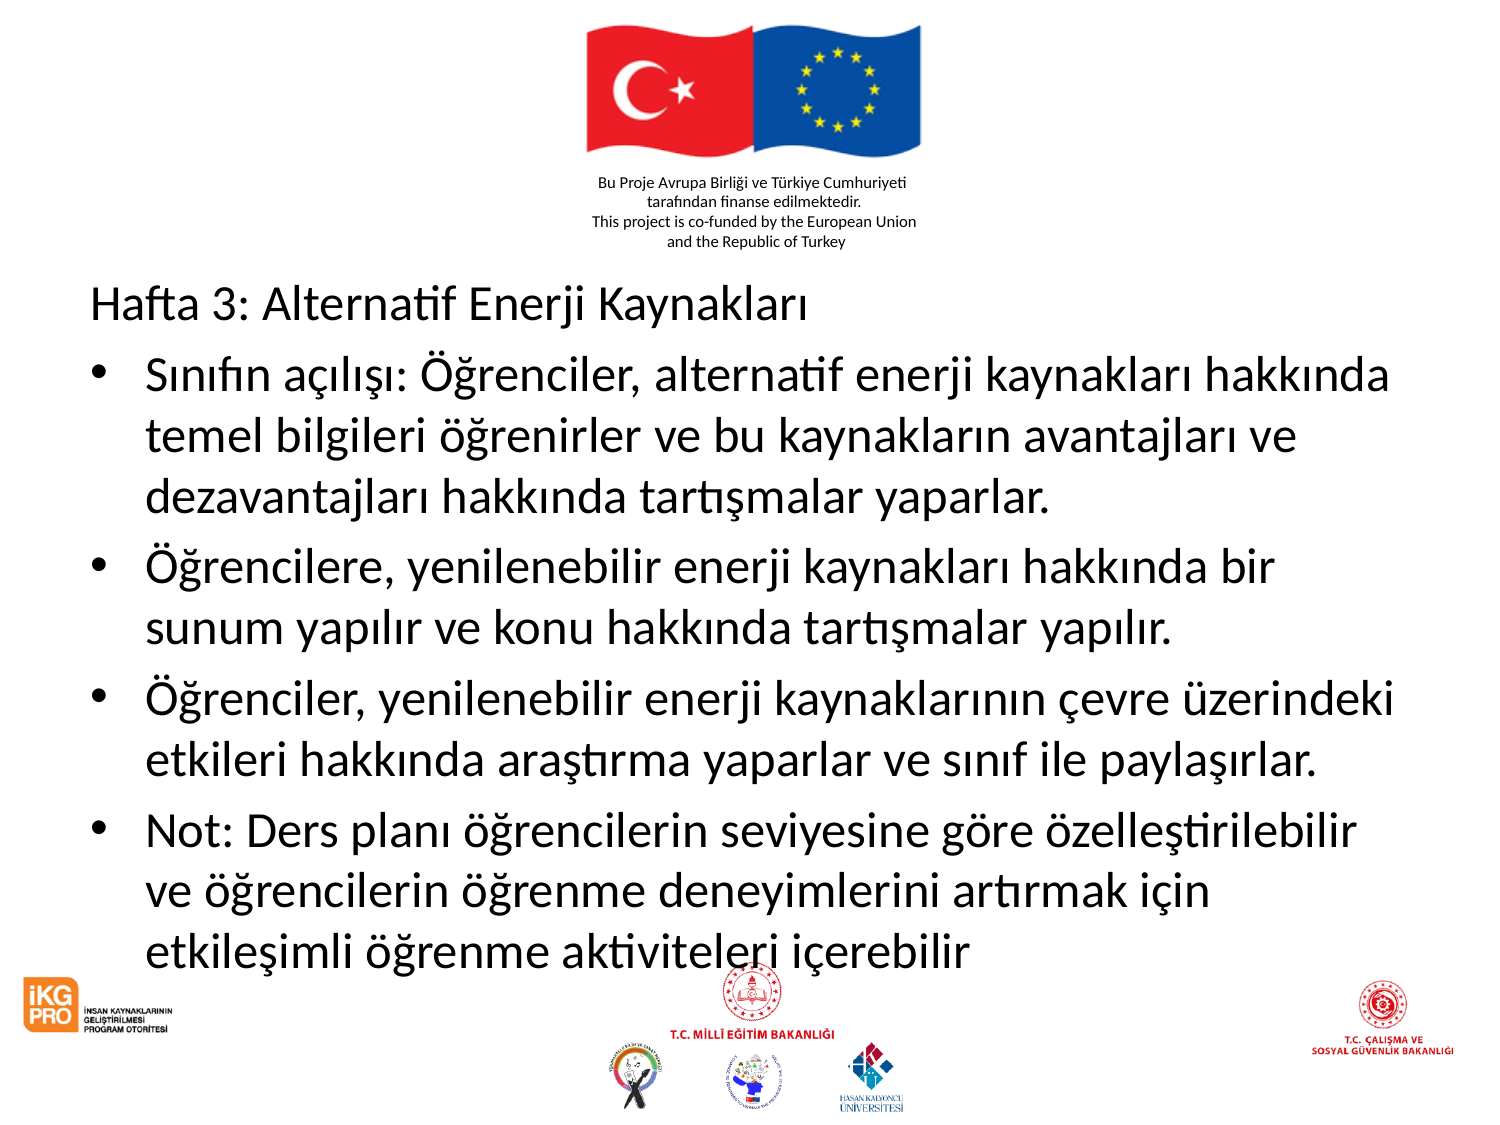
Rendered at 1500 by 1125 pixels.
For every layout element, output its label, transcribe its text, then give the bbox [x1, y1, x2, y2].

list Hafta 3: Alternatif Enerji Kaynakları Sınıfın açılışı: Öğrenciler, alternatif enerji kaynakları hakkında temel bilgileri öğrenirler ve bu kaynakların avantajları ve dezavantajları hakkında tartışmalar yaparlar. Öğrencilere, yenilenebilir enerji kaynakları hakkında bir sunum yapılır ve konu hakkında tartışmalar yapılır. Öğrenciler, yenilenebilir enerji kaynaklarının çevre üzerindeki etkileri hakkında araştırma yaparlar ve sınıf ile paylaşırlar. Not: Ders planı öğrencilerin seviyesine göre özelleştirilebilir ve öğrencilerin öğrenme deneyimlerini artırmak için etkileşimli öğrenme aktiviteleri içerebilir [75, 262, 1425, 1005]
picture [585, 23, 922, 160]
picture [0, 949, 221, 1065]
picture [609, 1005, 903, 1112]
picture [1311, 979, 1454, 1055]
